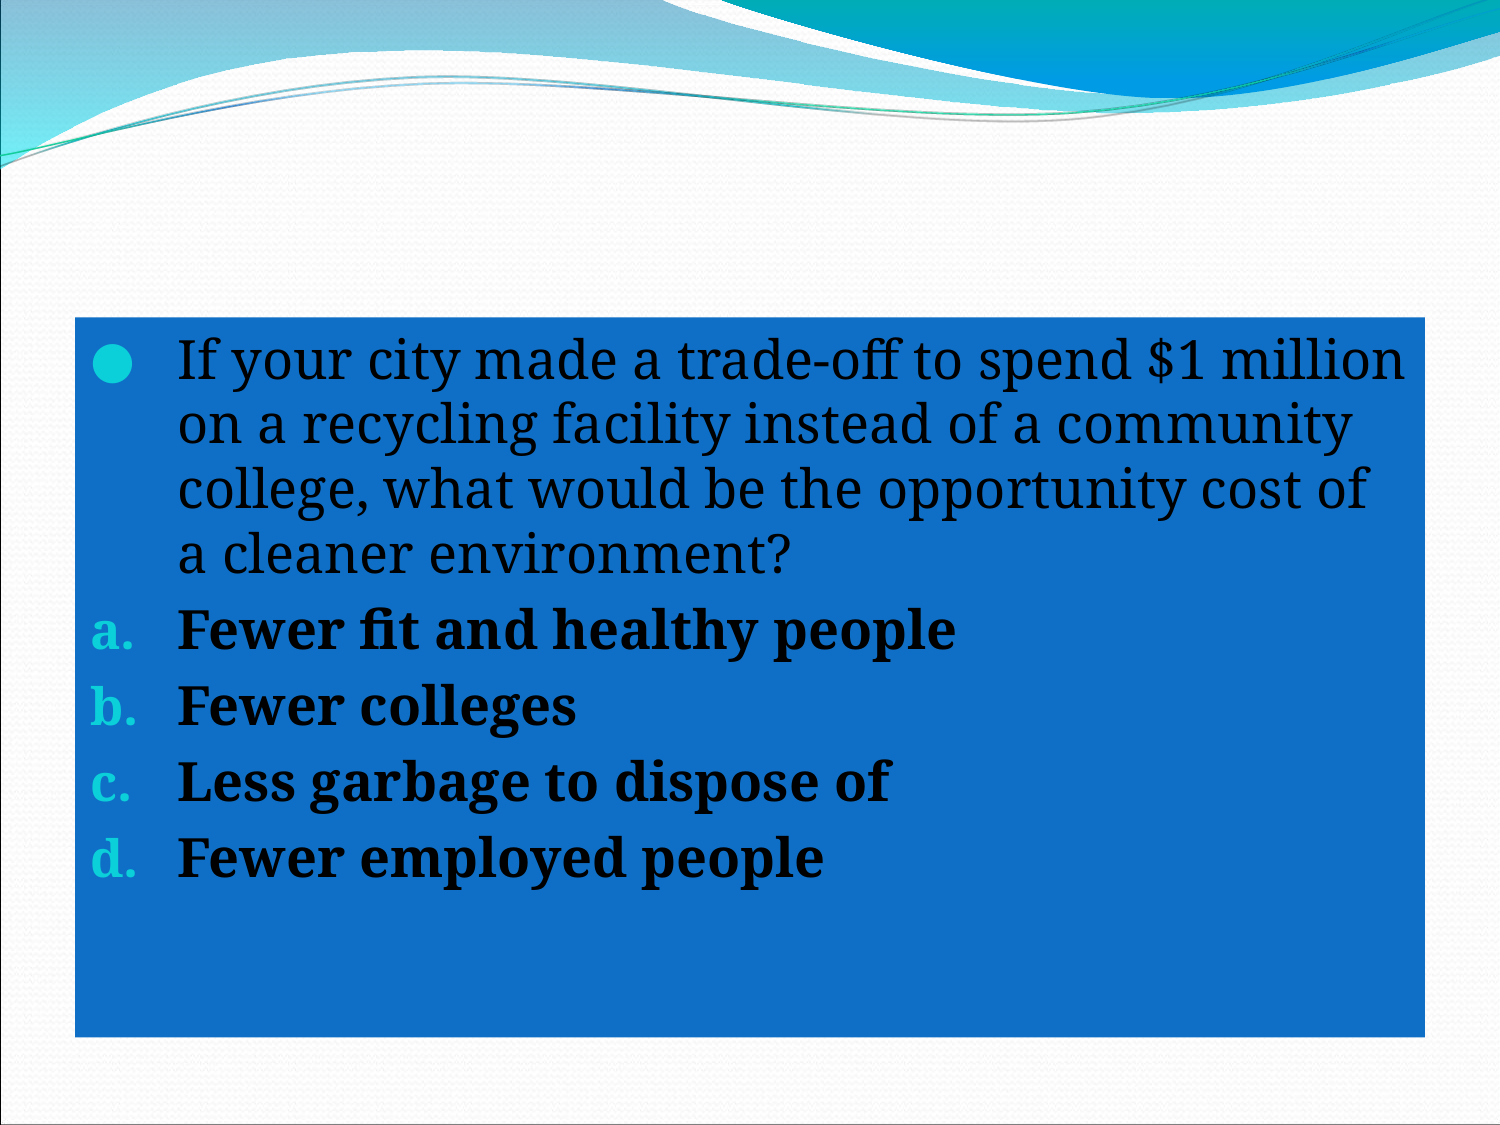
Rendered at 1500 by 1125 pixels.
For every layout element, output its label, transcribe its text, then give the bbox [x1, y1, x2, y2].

picture [0, 0, 1500, 1125]
list If your city made a trade-off to spend $1 million on a recycling facility instead of a community college, what would be the opportunity cost of a cleaner environment? Fewer fit and healthy people Fewer colleges Less garbage to dispose of Fewer employed people [75, 317, 1425, 1038]
